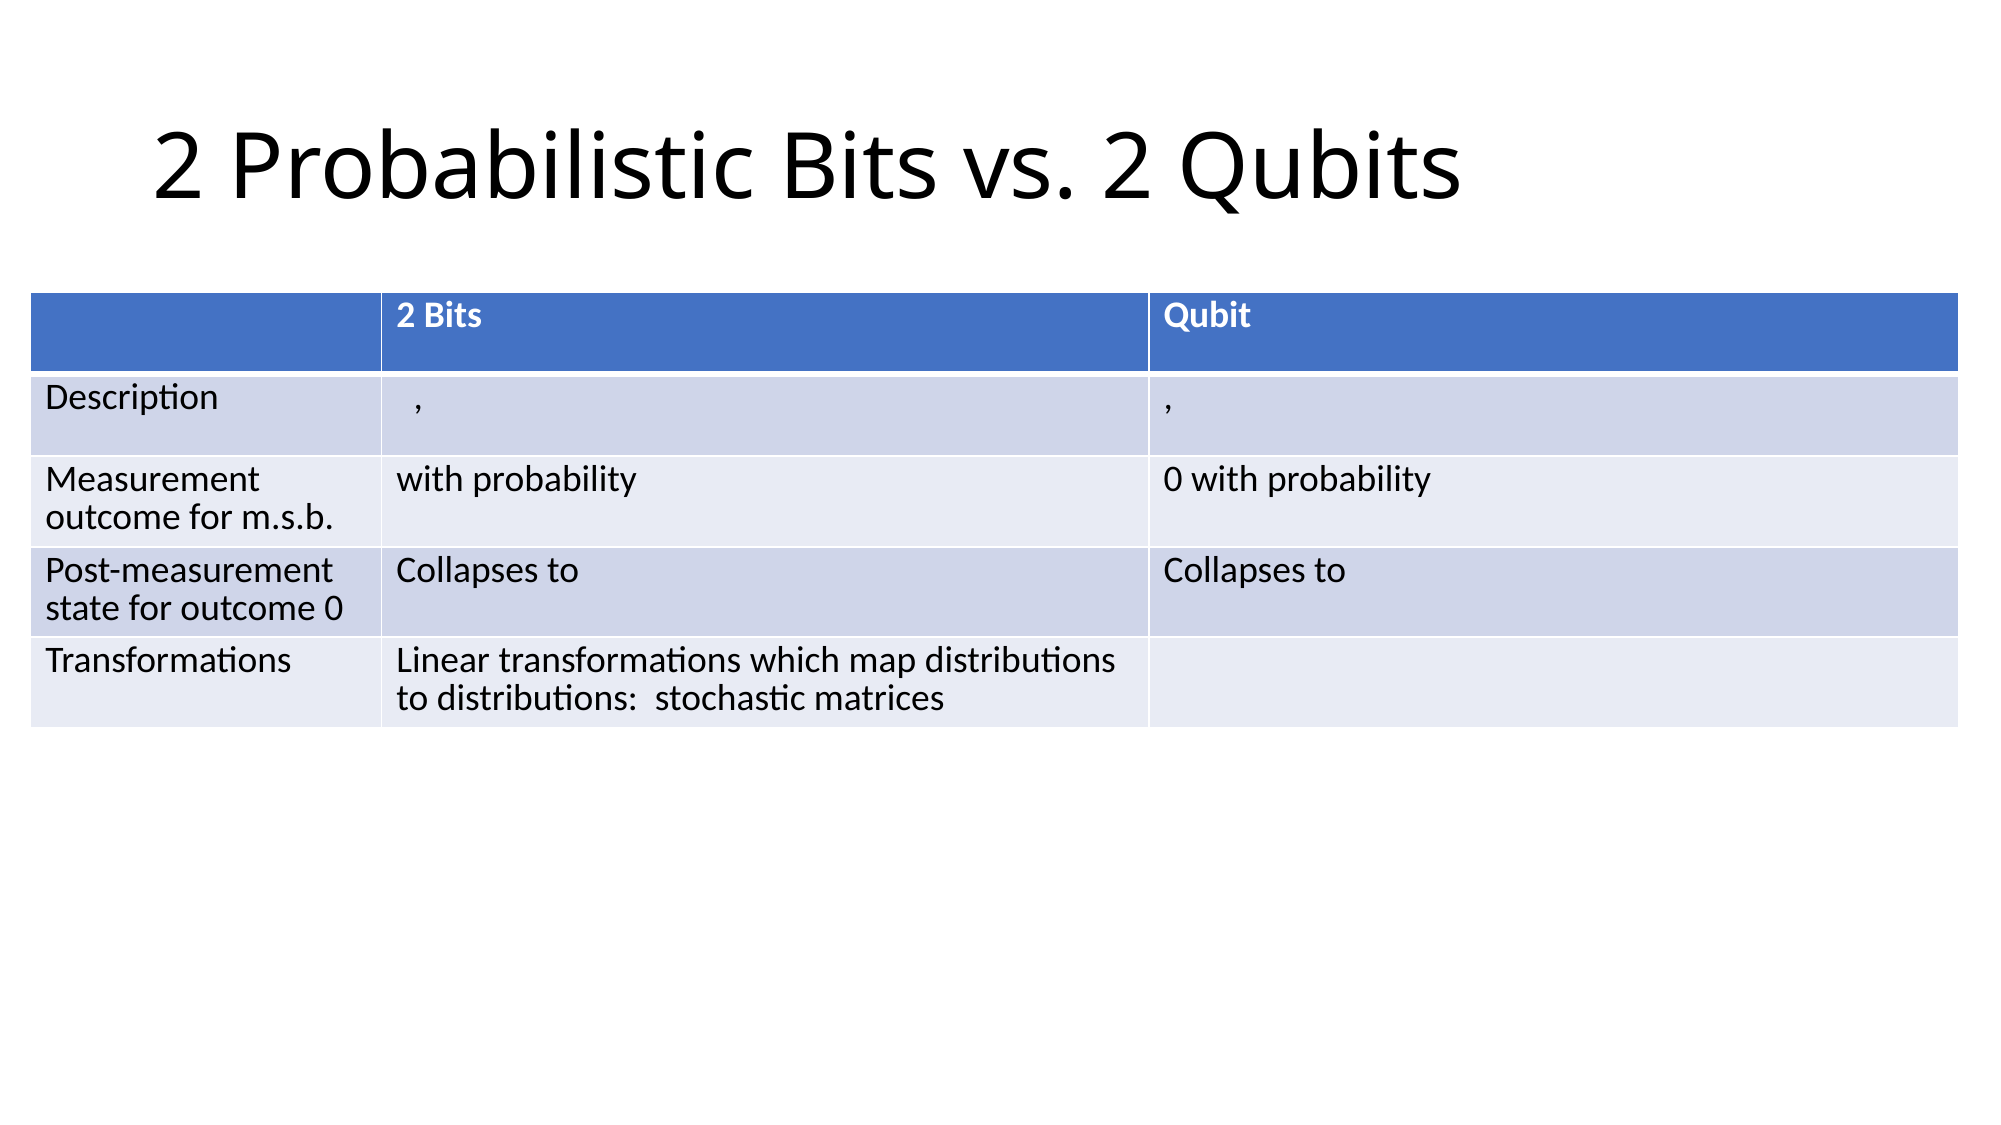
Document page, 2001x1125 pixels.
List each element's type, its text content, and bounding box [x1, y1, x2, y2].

title 2 Probabilistic Bits vs. 2 Qubits [137, 59, 1863, 278]
